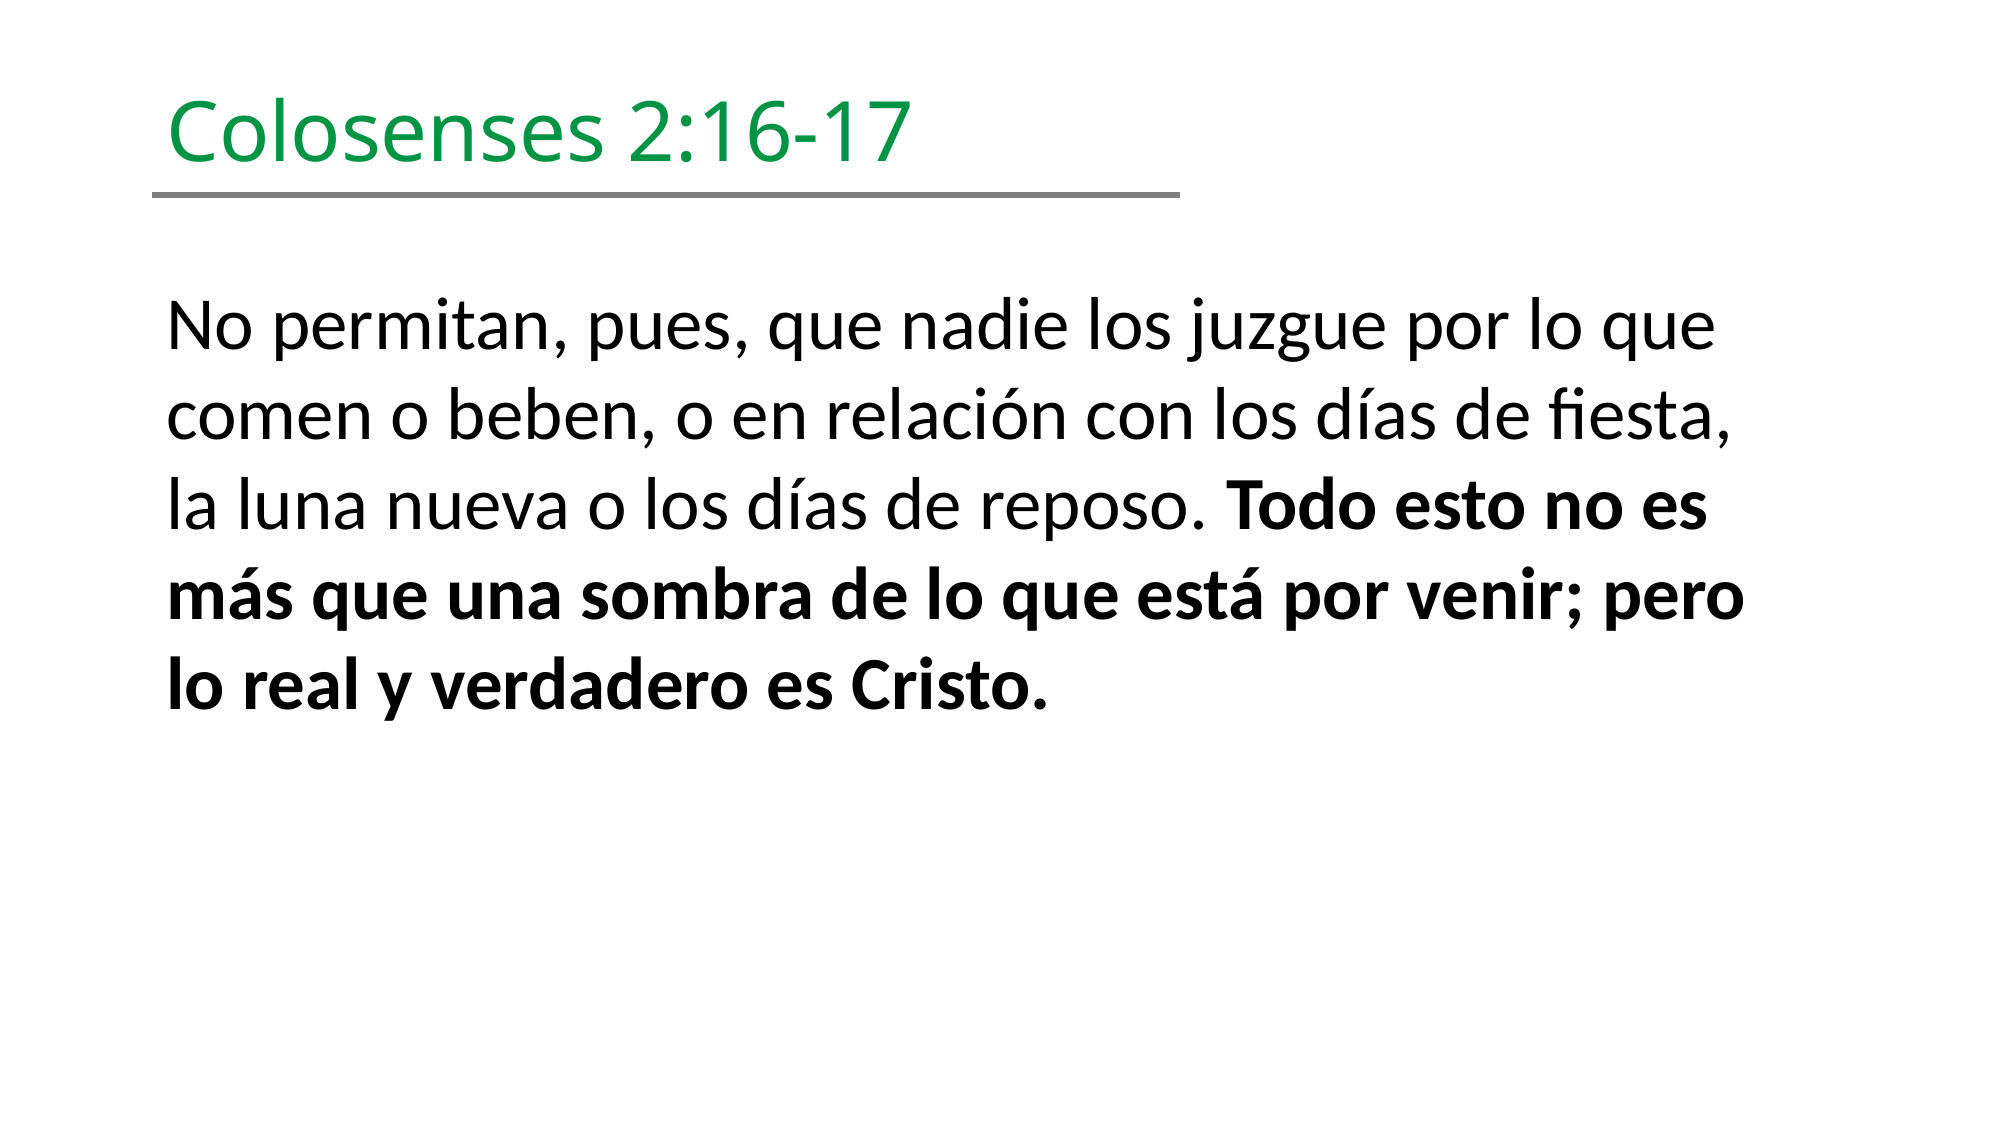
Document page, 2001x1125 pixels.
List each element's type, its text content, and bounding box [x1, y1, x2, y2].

text_box Colosenses 2:16-17 [151, 70, 1650, 186]
text_box No permitan, pues, que nadie los juzgue por lo que comen o beben, o en relación con los días de fiesta, la luna nueva o los días de reposo. Todo esto no es más que una sombra de lo que está por venir; pero lo real y verdadero es Cristo. [151, 266, 1805, 732]
